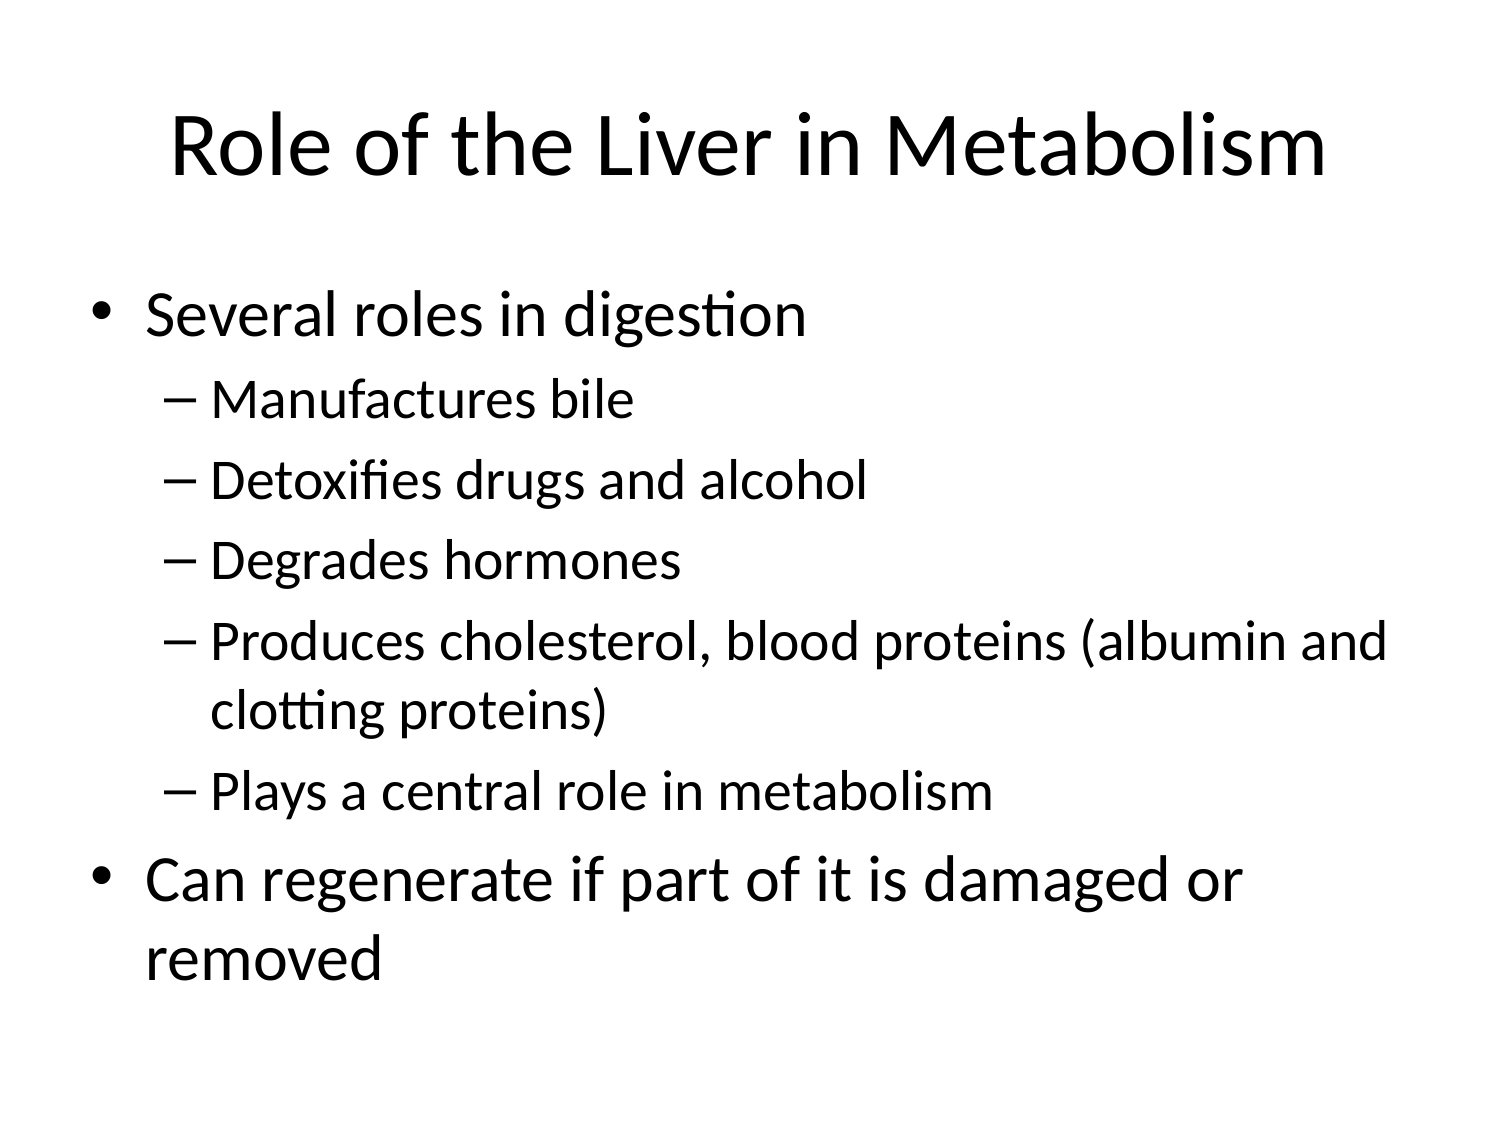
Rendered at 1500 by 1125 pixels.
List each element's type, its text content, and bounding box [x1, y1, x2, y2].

title Role of the Liver in Metabolism [75, 45, 1425, 233]
list Several roles in digestion Manufactures bile Detoxifies drugs and alcohol Degrades hormones Produces cholesterol, blood proteins (albumin and clotting proteins) Plays a central role in metabolism Can regenerate if part of it is damaged or removed [75, 262, 1425, 1005]
